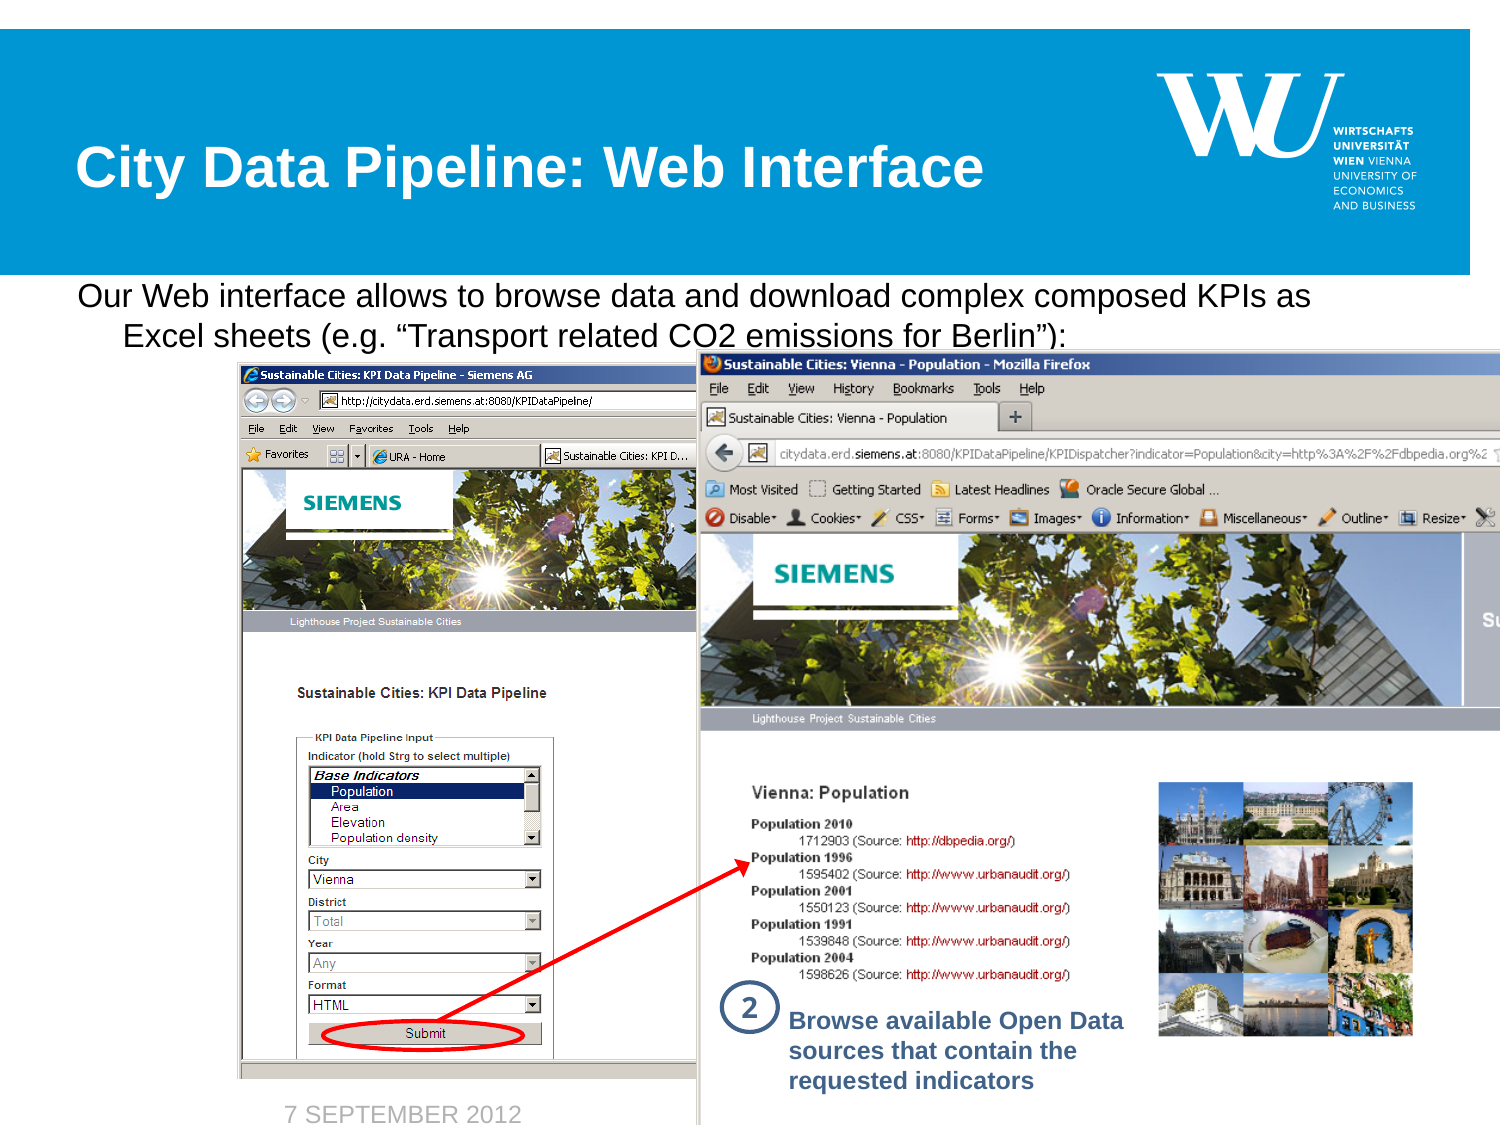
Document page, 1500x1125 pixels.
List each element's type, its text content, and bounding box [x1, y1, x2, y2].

picture [0, 0, 1500, 1125]
picture [1158, 74, 1344, 158]
title City Data Pipeline: Web Interface [75, 70, 1105, 259]
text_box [322, 862, 751, 1051]
list Our Web interface allows to browse data and download complex composed KPIs as Excel sheets (e.g. “Transport related CO2 emissions for Berlin”): [0, 267, 1341, 1035]
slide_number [187, 1074, 538, 1125]
